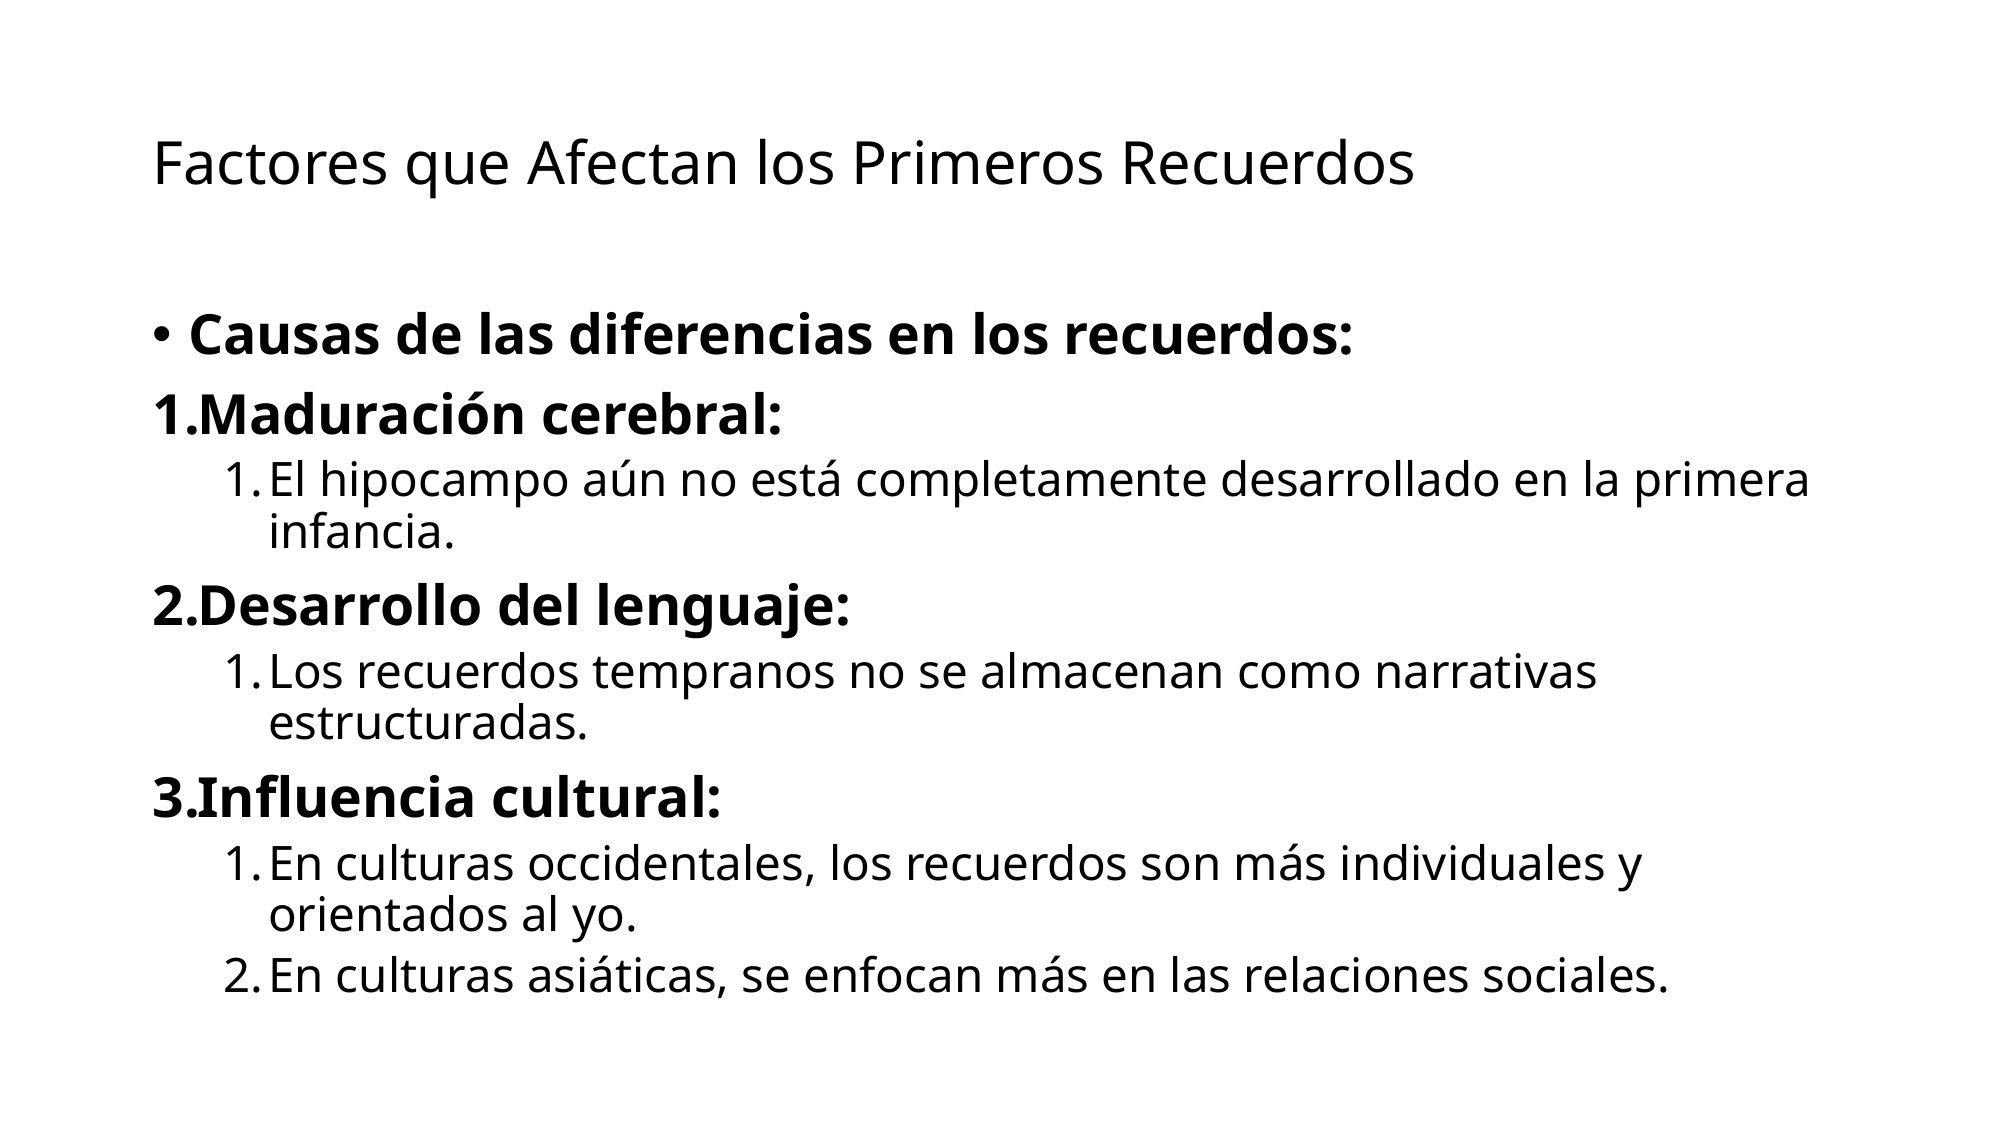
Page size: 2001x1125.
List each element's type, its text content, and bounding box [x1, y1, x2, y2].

list Causas de las diferencias en los recuerdos: Maduración cerebral: El hipocampo aún no está completamente desarrollado en la primera infancia. Desarrollo del lenguaje: Los recuerdos tempranos no se almacenan como narrativas estructuradas. Influencia cultural: En culturas occidentales, los recuerdos son más individuales y orientados al yo. En culturas asiáticas, se enfocan más en las relaciones sociales. [137, 299, 1863, 1014]
title Factores que Afectan los Primeros Recuerdos [137, 59, 1863, 278]
